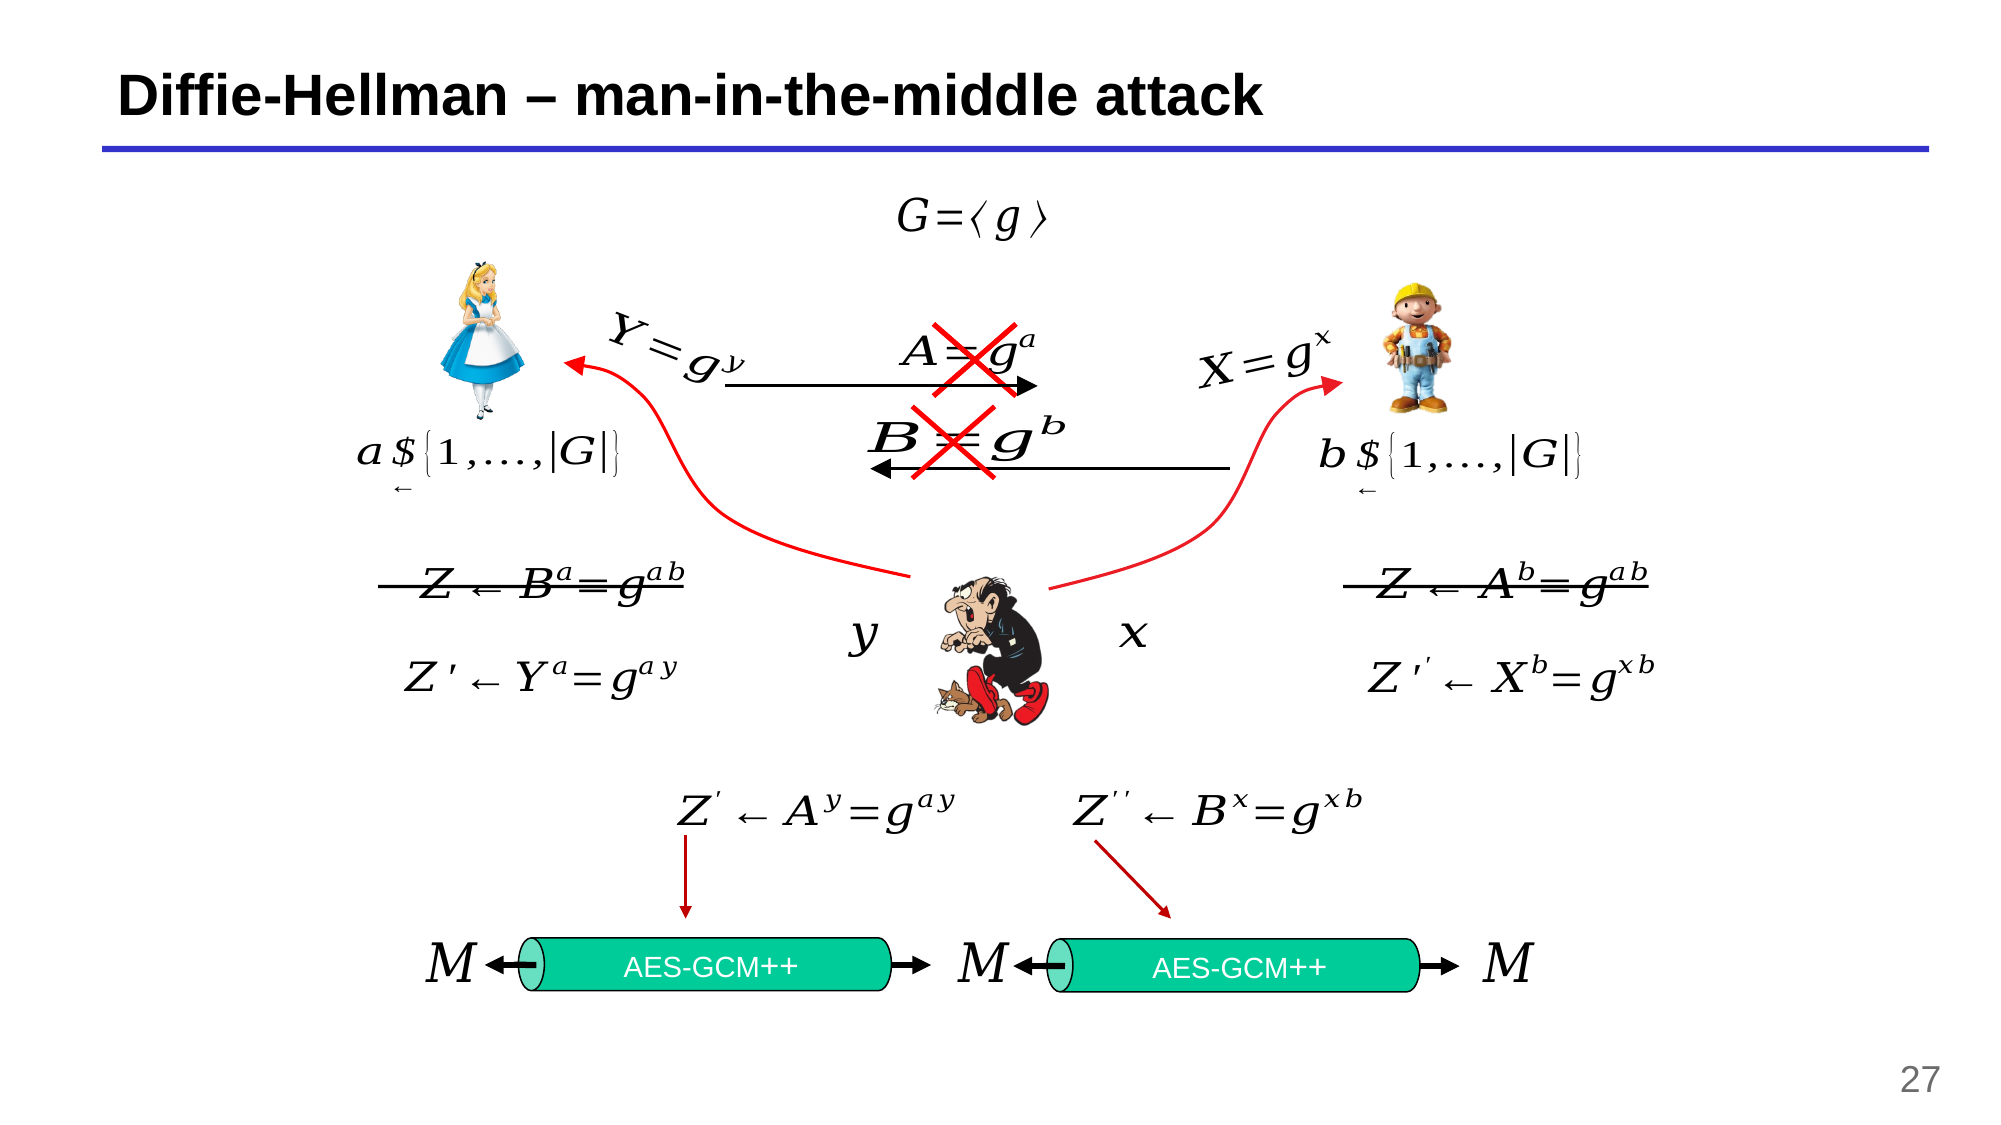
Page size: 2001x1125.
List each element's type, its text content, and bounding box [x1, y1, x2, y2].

picture [1381, 280, 1453, 414]
slide_number 27 [1539, 1047, 1957, 1101]
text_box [1013, 938, 1460, 993]
picture [923, 568, 1053, 733]
text_box [563, 355, 911, 577]
text_box [1058, 375, 1344, 587]
text_box [910, 404, 997, 468]
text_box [1094, 840, 1172, 919]
title Diffie-Hellman – man-in-the-middle attack [102, 54, 1930, 130]
text_box [931, 322, 1018, 384]
picture [438, 260, 526, 422]
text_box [484, 937, 932, 991]
